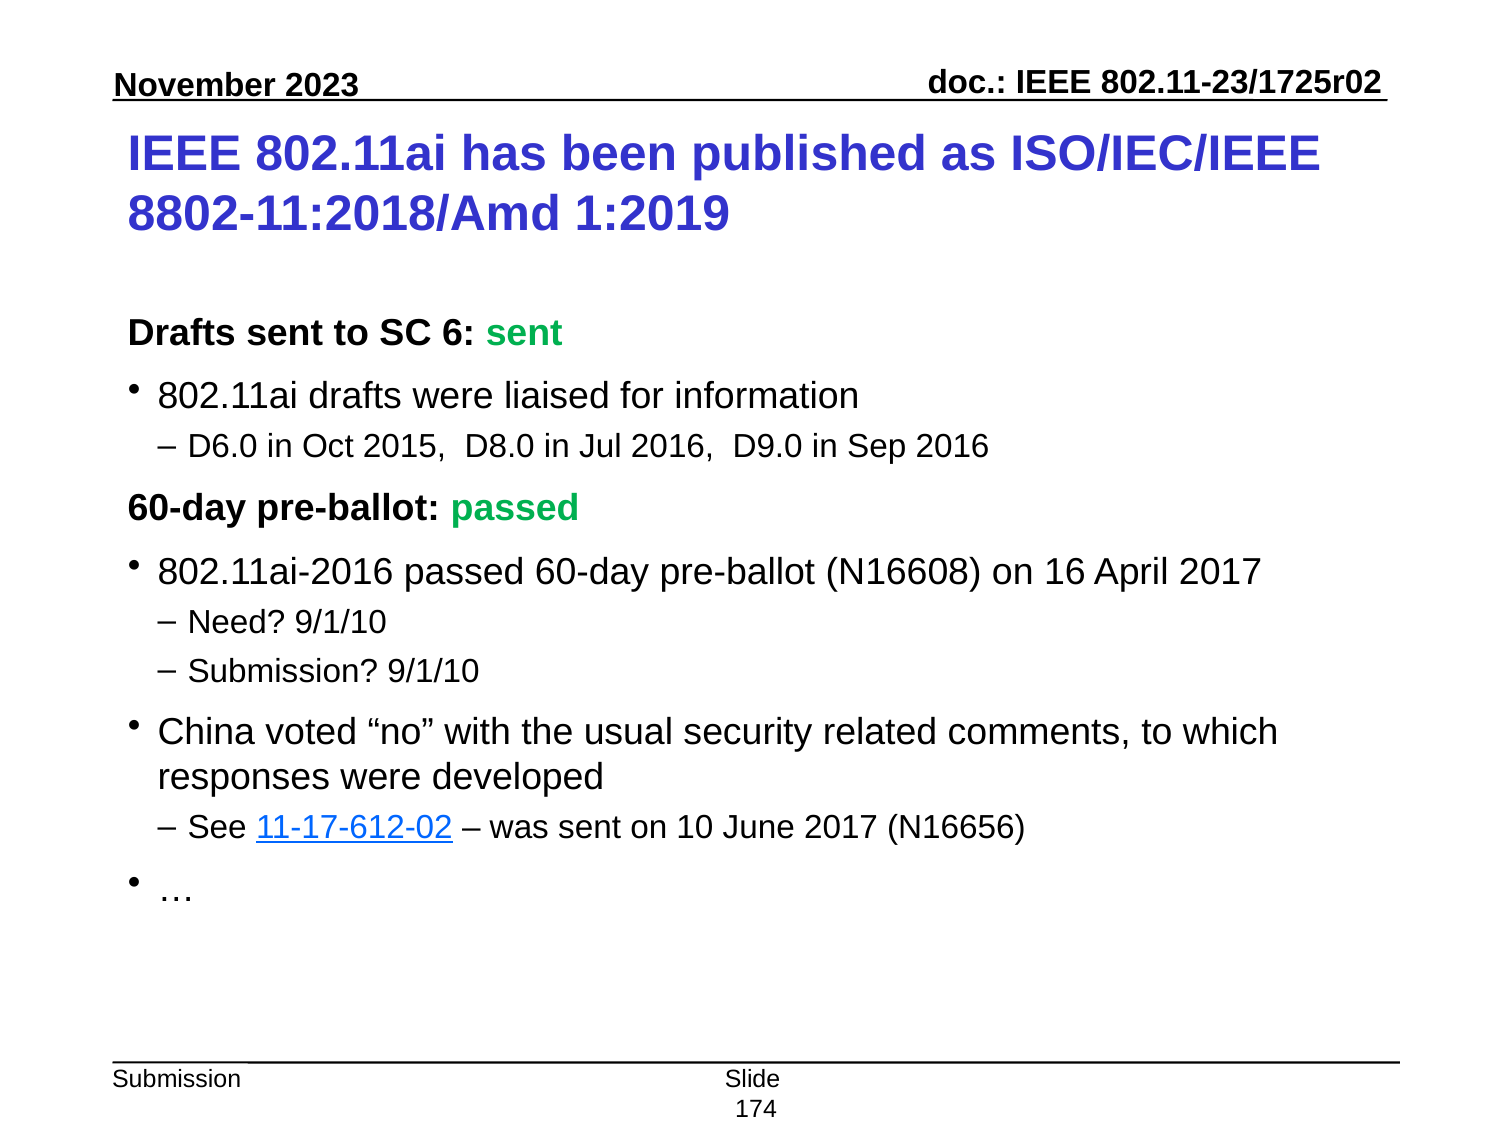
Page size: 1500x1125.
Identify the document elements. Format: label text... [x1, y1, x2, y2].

title IEEE 802.11ai has been published as ISO/IEC/IEEE 8802-11:2018/Amd 1:2019 [112, 112, 1388, 288]
slide_number Slide 174 [709, 1061, 803, 1093]
list Drafts sent to SC 6: sent 802.11ai drafts were liaised for information D6.0 in Oct 2015, D8.0 in Jul 2016, D9.0 in Sep 2016 60-day pre-ballot: passed 802.11ai-2016 passed 60-day pre-ballot (N16608) on 16 April 2017 Need? 9/1/10 Submission? 9/1/10 China voted “no” with the usual security related comments, to which responses were developed See 11-17-612-02 – was sent on 10 June 2017 (N16656) … [112, 299, 1388, 975]
